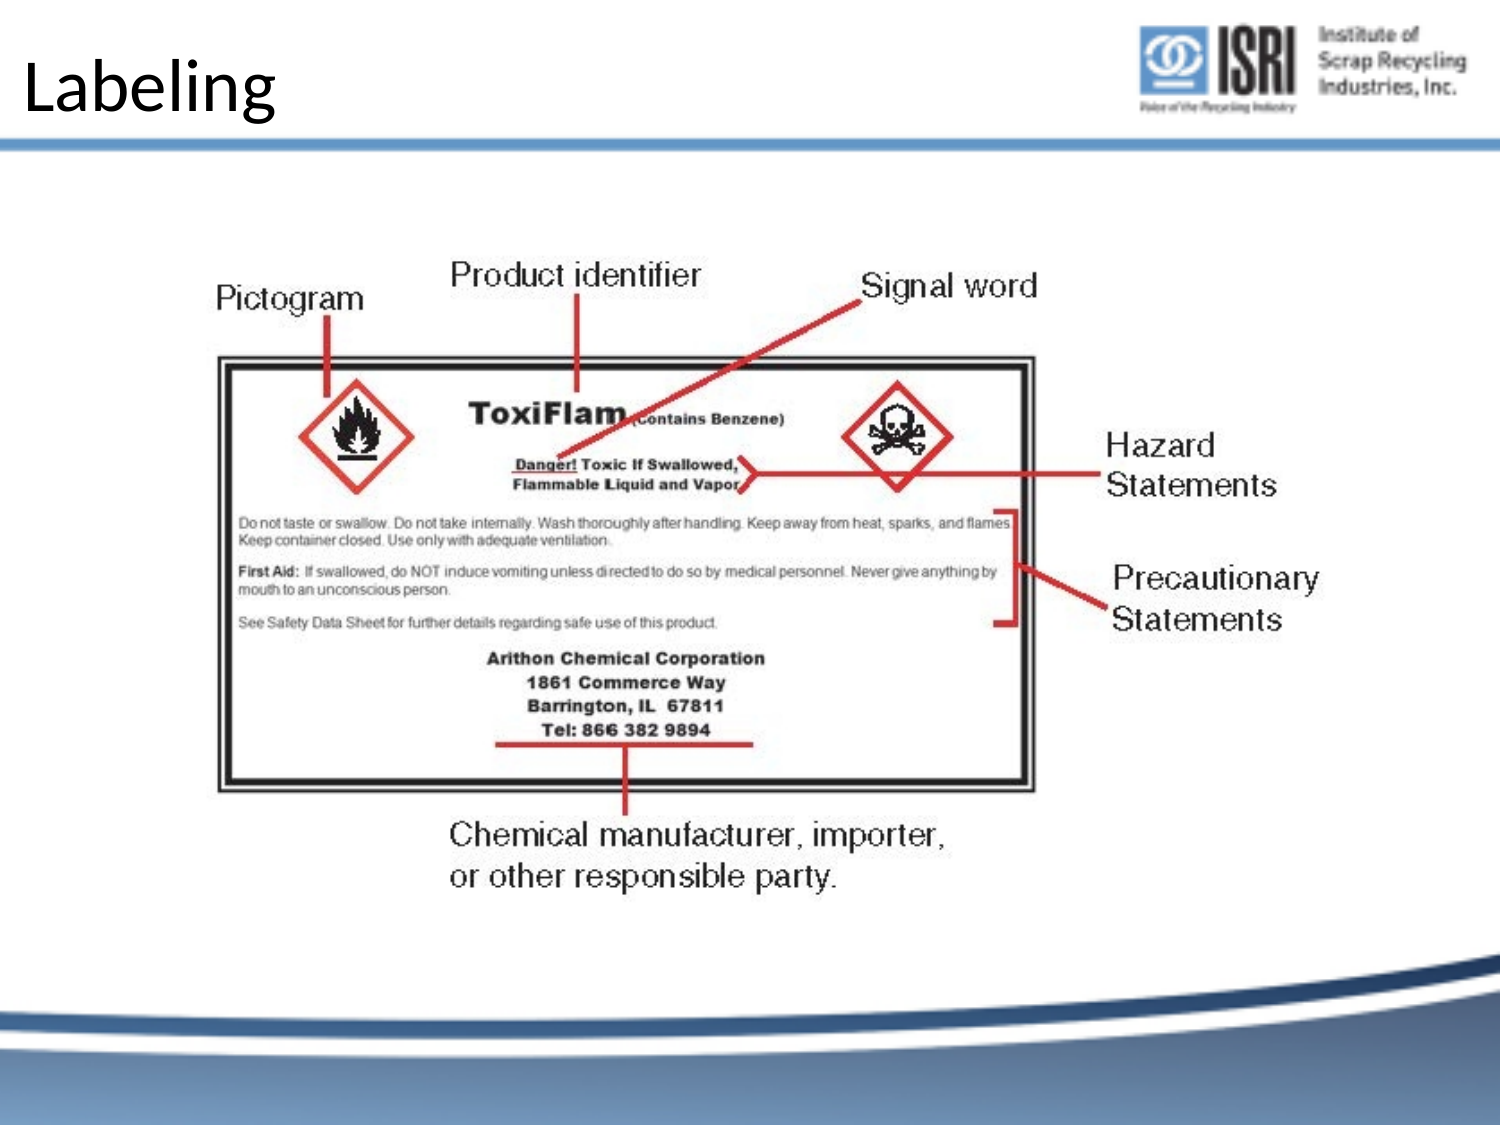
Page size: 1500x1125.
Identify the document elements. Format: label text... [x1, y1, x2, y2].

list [149, 199, 1377, 938]
picture [0, 0, 1500, 1125]
title Labeling [0, 0, 825, 175]
